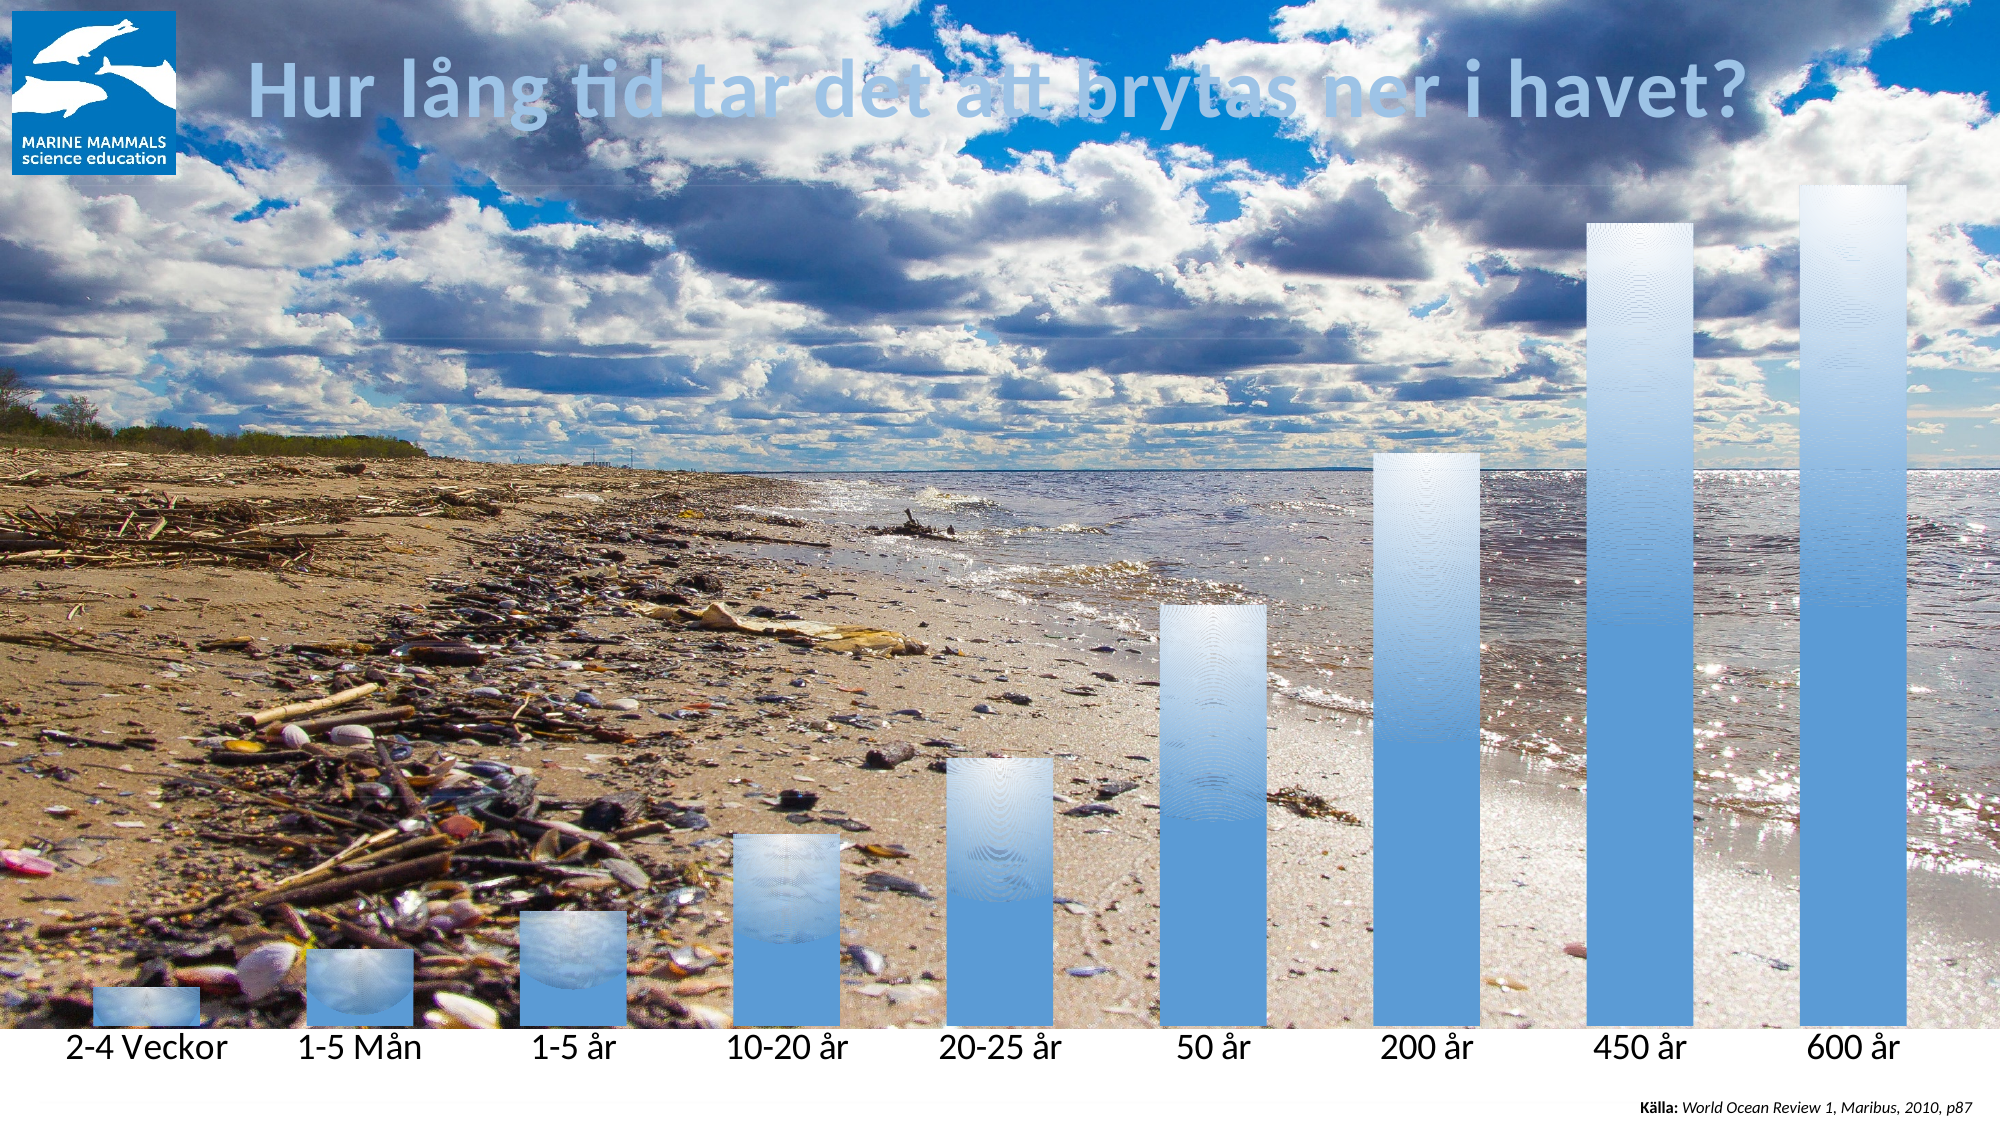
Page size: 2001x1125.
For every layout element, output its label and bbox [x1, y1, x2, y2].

chart [0, 0, 2000, 1125]
picture [12, 11, 176, 175]
